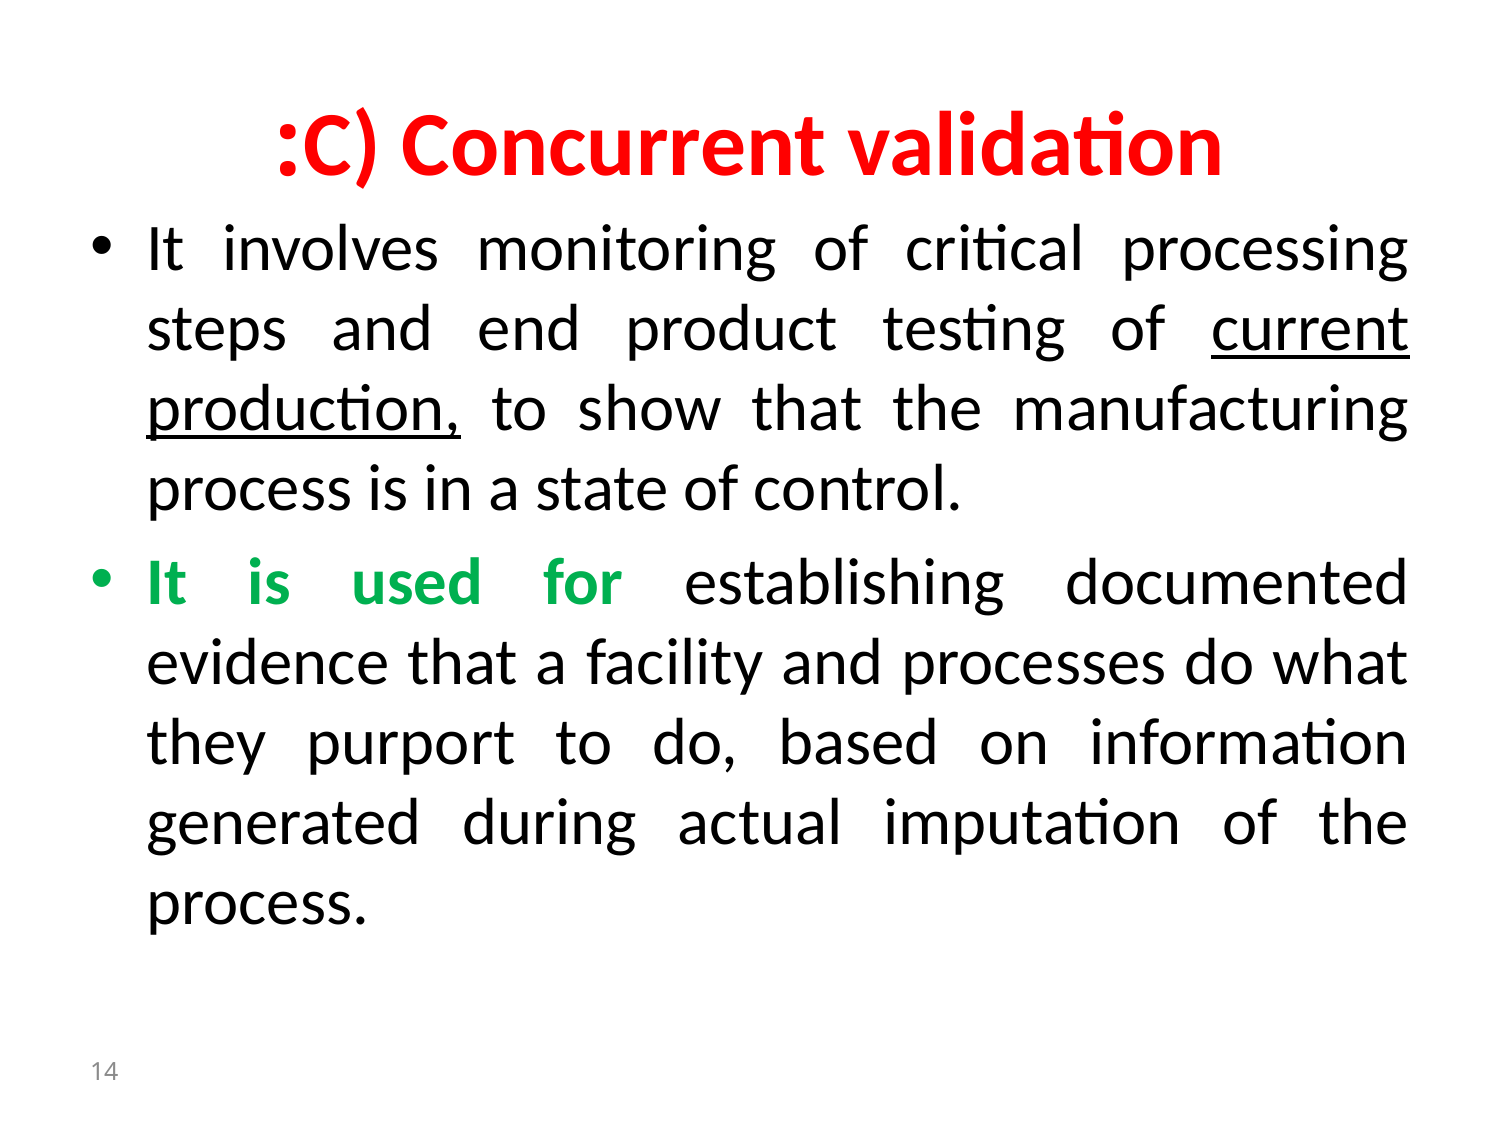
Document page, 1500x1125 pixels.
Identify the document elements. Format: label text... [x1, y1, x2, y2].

slide_number 14 [75, 1042, 425, 1103]
list It involves monitoring of critical processing steps and end product testing of current production, to show that the manufacturing process is in a state of control. It is used for establishing documented evidence that a facility and processes do what they purport to do, based on information generated during actual imputation of the process. [75, 196, 1425, 1005]
title C) Concurrent validation: [75, 45, 1425, 196]
